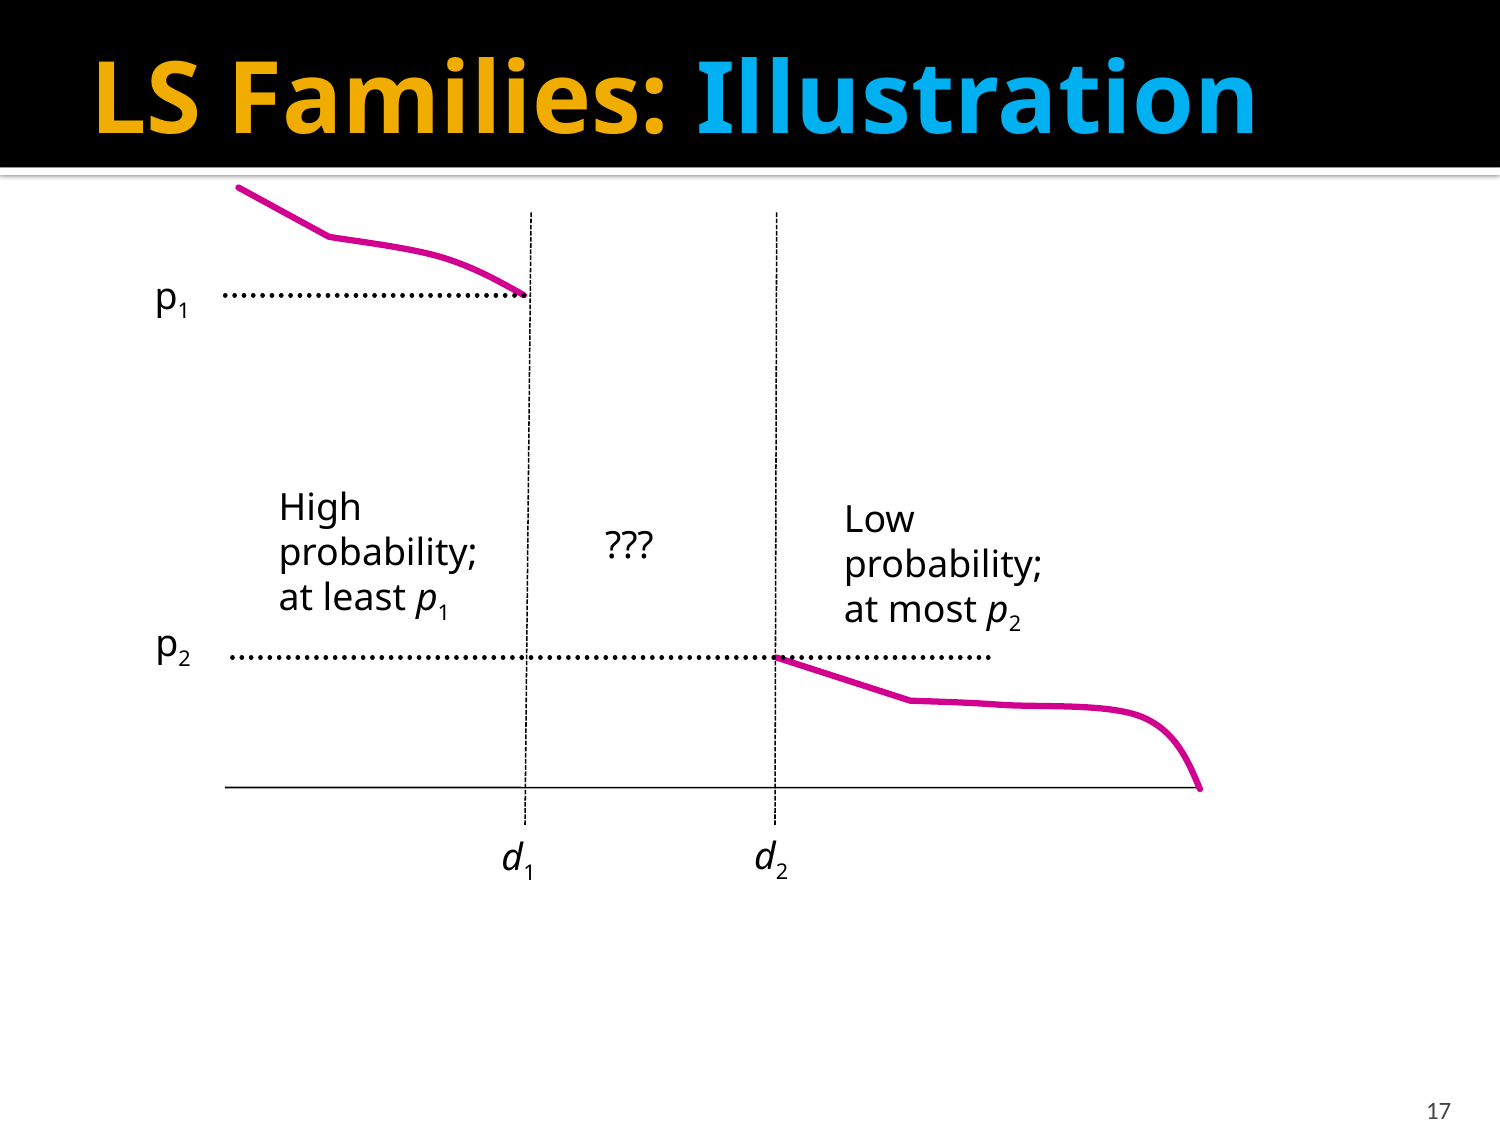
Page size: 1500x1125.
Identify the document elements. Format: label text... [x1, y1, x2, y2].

text_box High probability; at least p1 [263, 475, 493, 632]
text_box [237, 187, 522, 295]
text_box [782, 659, 1201, 790]
text_box d2 [739, 824, 804, 891]
title LS Families: Illustration [75, 24, 1500, 163]
slide_number 17 [1345, 1080, 1467, 1125]
text_box ??? [590, 513, 669, 574]
text_box Low probability; at most p2 [828, 487, 1059, 644]
text_box p1 [139, 264, 205, 331]
text_box p2 [140, 611, 206, 678]
text_box d1 [486, 826, 551, 892]
